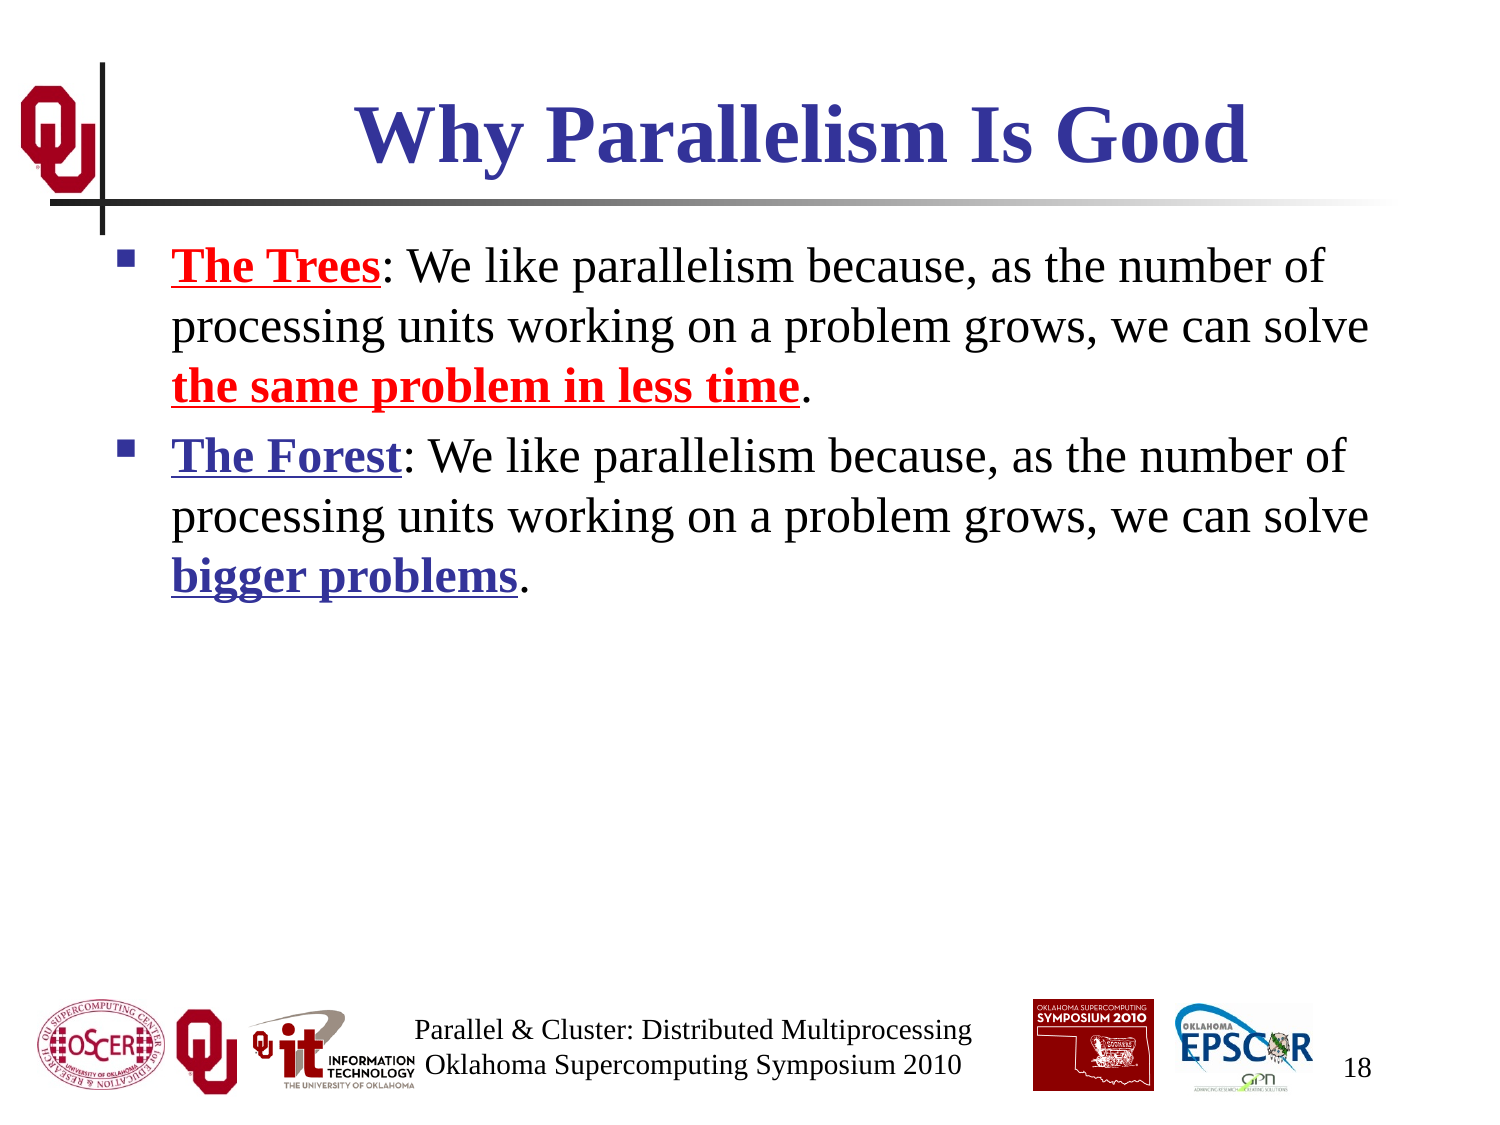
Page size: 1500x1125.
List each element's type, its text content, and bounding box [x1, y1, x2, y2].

picture [174, 999, 425, 1099]
list The Trees: We like parallelism because, as the number of processing units working on a problem grows, we can solve the same problem in less time. The Forest: We like parallelism because, as the number of processing units working on a problem grows, we can solve bigger problems. [99, 224, 1401, 988]
slide_number 18 [1174, 1015, 1388, 1091]
picture [37, 999, 165, 1090]
title Why Parallelism Is Good [162, 74, 1442, 187]
picture [1188, 1011, 1216, 1015]
picture [18, 83, 97, 196]
footer Parallel & Cluster: Distributed Multiprocessing Oklahoma Supercomputing Symposium 2010 [237, 1012, 1151, 1088]
picture [1187, 1091, 1294, 1098]
picture [1175, 1003, 1313, 1015]
